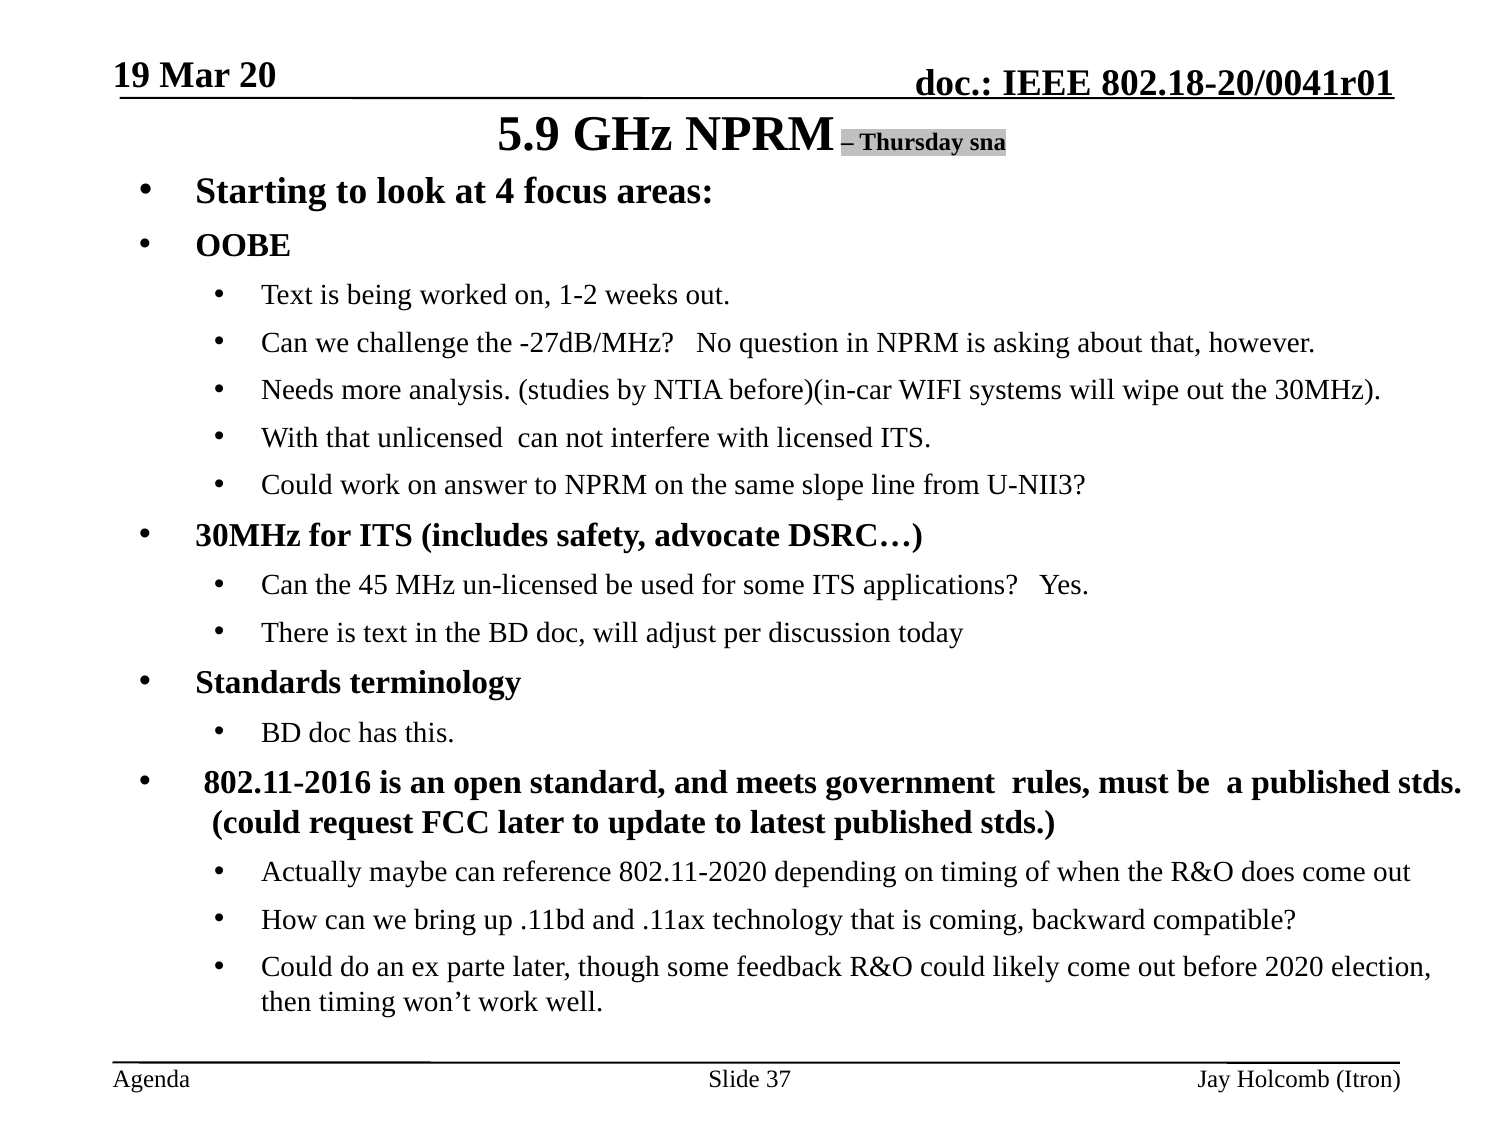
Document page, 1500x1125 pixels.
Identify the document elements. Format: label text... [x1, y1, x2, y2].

slide_number Slide 37 [699, 1061, 800, 1123]
list Starting to look at 4 focus areas: OOBE Text is being worked on, 1-2 weeks out. Can we challenge the -27dB/MHz? No question in NPRM is asking about that, however. Needs more analysis. (studies by NTIA before)(in-car WIFI systems will wipe out the 30MHz). With that unlicensed can not interfere with licensed ITS. Could work on answer to NPRM on the same slope line from U-NII3? 30MHz for ITS (includes safety, advocate DSRC…) Can the 45 MHz un-licensed be used for some ITS applications? Yes. There is text in the BD doc, will adjust per discussion today Standards terminology BD doc has this. 802.11-2016 is an open standard, and meets government rules, must be a published stds. (could request FCC later to update to latest published stds.) Actually maybe can reference 802.11-2020 depending on timing of when the R&O does come out How can we bring up .11bd and .11ax technology that is coming, backward compatible? Could do an ex parte later, though some feedback R&O could likely come out before 2020 election, then timing won’t work well. [114, 157, 1488, 1063]
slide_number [112, 49, 488, 95]
title 5.9 GHz NPRM – Thursday sna [114, 103, 1390, 157]
footer Jay Holcomb (Itron) [878, 1061, 1402, 1093]
